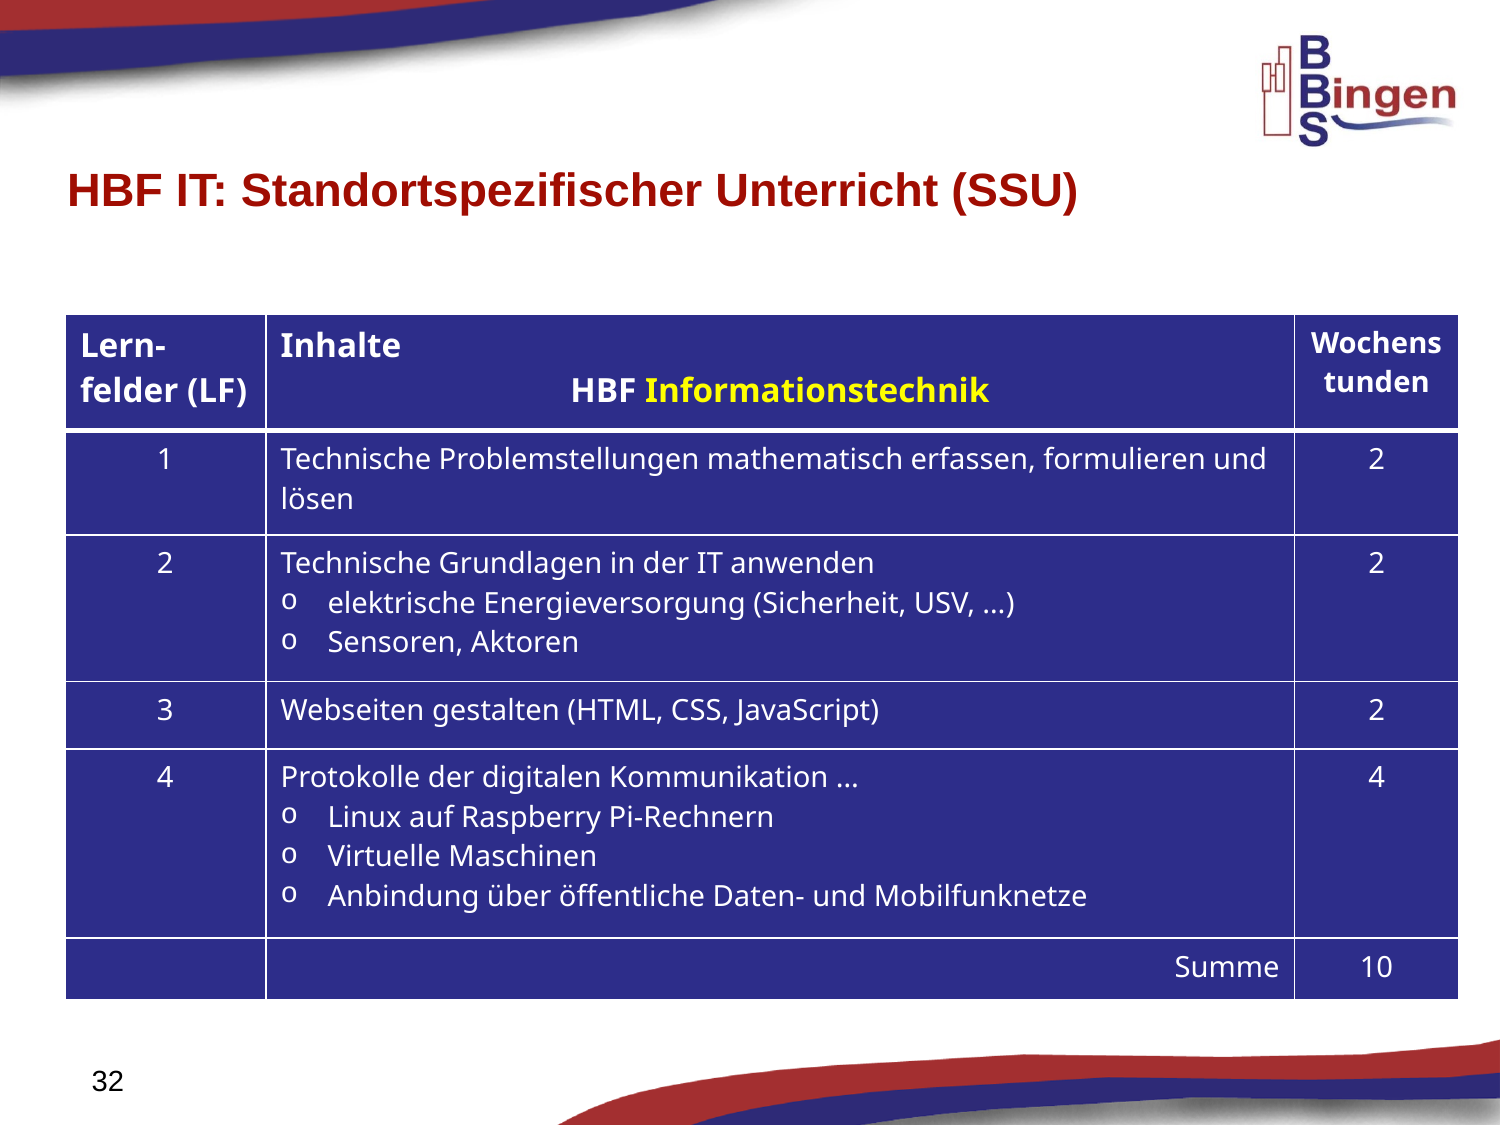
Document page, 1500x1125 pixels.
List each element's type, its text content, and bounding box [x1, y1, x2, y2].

table_header Lern-felder (LF) [66, 315, 265, 428]
table_cell Technische Grundlagen in der IT anwenden elektrische Energieversorgung (Sicherheit, USV, …) Sensoren, Aktoren [267, 536, 1294, 681]
table_cell 2 [1295, 433, 1458, 534]
table_cell Webseiten gestalten (HTML, CSS, JavaScript) [267, 682, 1294, 748]
table_header Wochenstunden [1295, 315, 1458, 428]
table_cell 2 [1295, 682, 1458, 748]
table_cell 1 [66, 433, 265, 534]
table_cell 4 [1295, 750, 1458, 937]
table_cell 2 [66, 536, 265, 681]
picture [1255, 31, 1467, 149]
table_cell Protokolle der digitalen Kommunikation … Linux auf Raspberry Pi-Rechnern Virtuelle Maschinen Anbindung über öffentliche Daten- und Mobilfunknetze [267, 750, 1294, 937]
table_cell 3 [66, 682, 265, 748]
table_cell 10 [1295, 939, 1458, 999]
picture [525, 1021, 1500, 1125]
table_cell 4 [66, 750, 265, 937]
table_cell [66, 939, 265, 999]
slide_number 32 [76, 1055, 427, 1125]
table_cell Summe [267, 939, 1294, 999]
table_header Inhalte HBF Informationstechnik [267, 315, 1294, 428]
table_cell Technische Problemstellungen mathematisch erfassen, formulieren und lösen [267, 433, 1294, 534]
picture [0, 0, 880, 124]
text_box HBF IT: Standortspezifischer Unterricht (SSU) [52, 152, 1405, 226]
table_cell 2 [1295, 536, 1458, 681]
